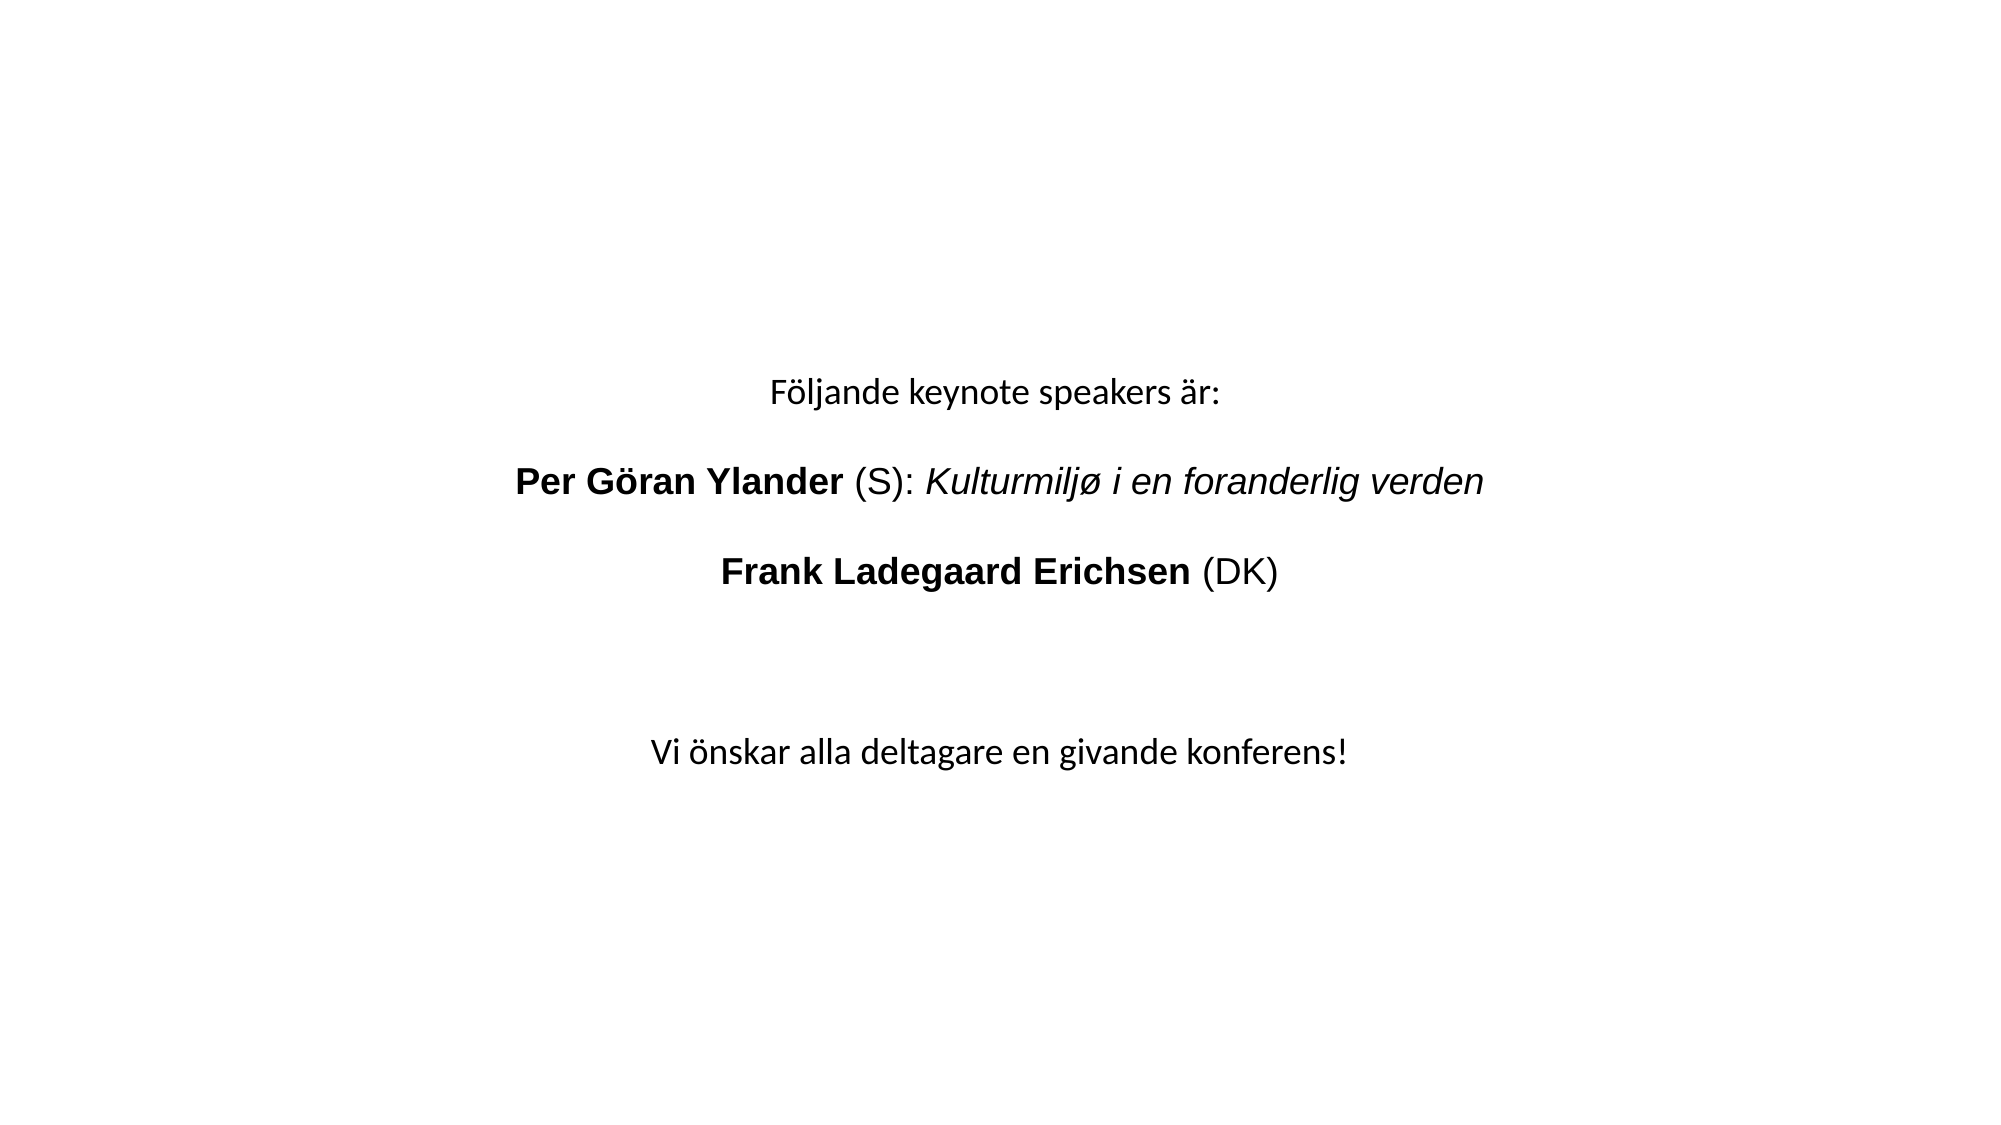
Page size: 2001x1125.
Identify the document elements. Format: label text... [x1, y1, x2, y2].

text_box Följande keynote speakers är: Per Göran Ylander (S): Kulturmiljø i en foranderlig verden Frank Ladegaard Erichsen (DK) Vi önskar alla deltagare en givande konferens! [130, 314, 1870, 870]
